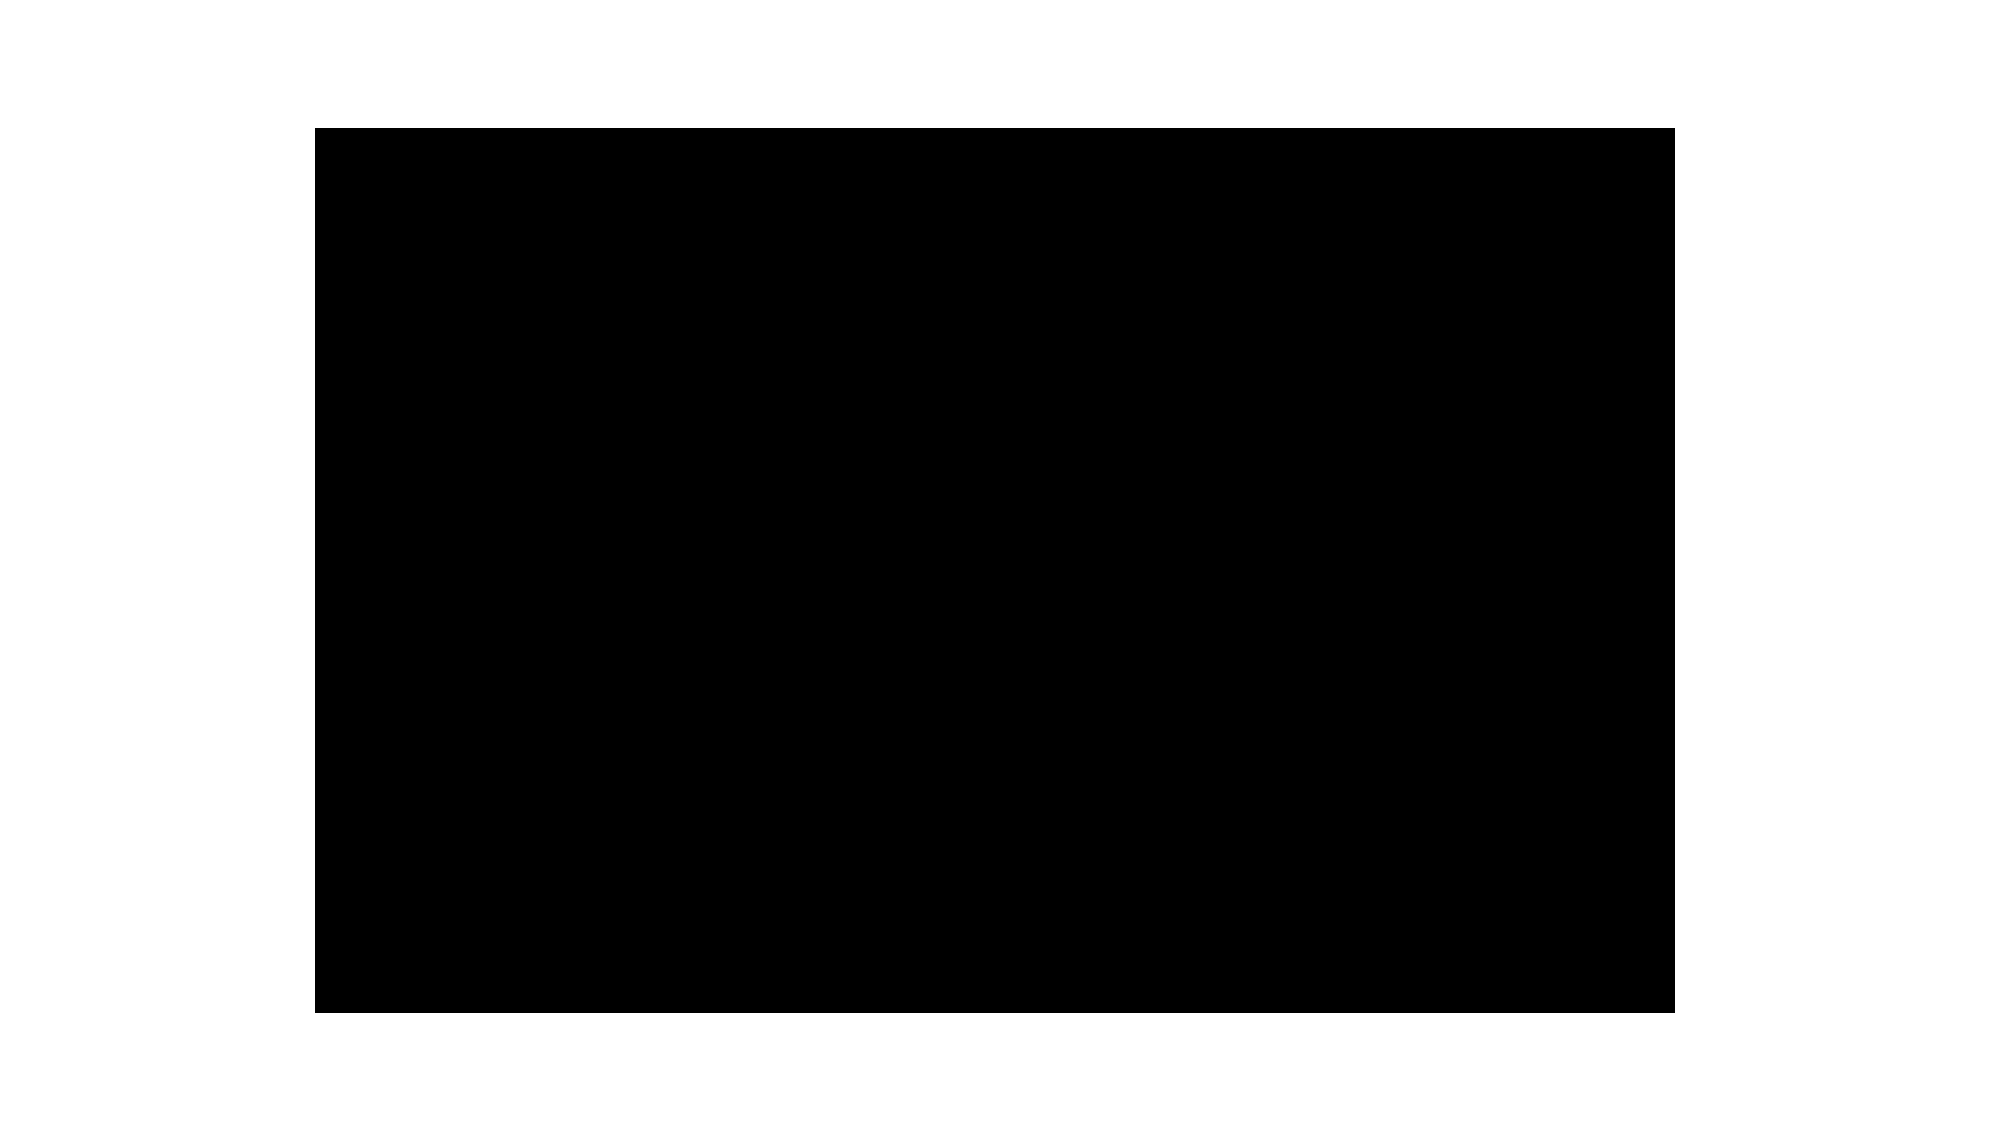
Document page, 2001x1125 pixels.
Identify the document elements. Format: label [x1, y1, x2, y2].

list [314, 127, 1676, 1014]
